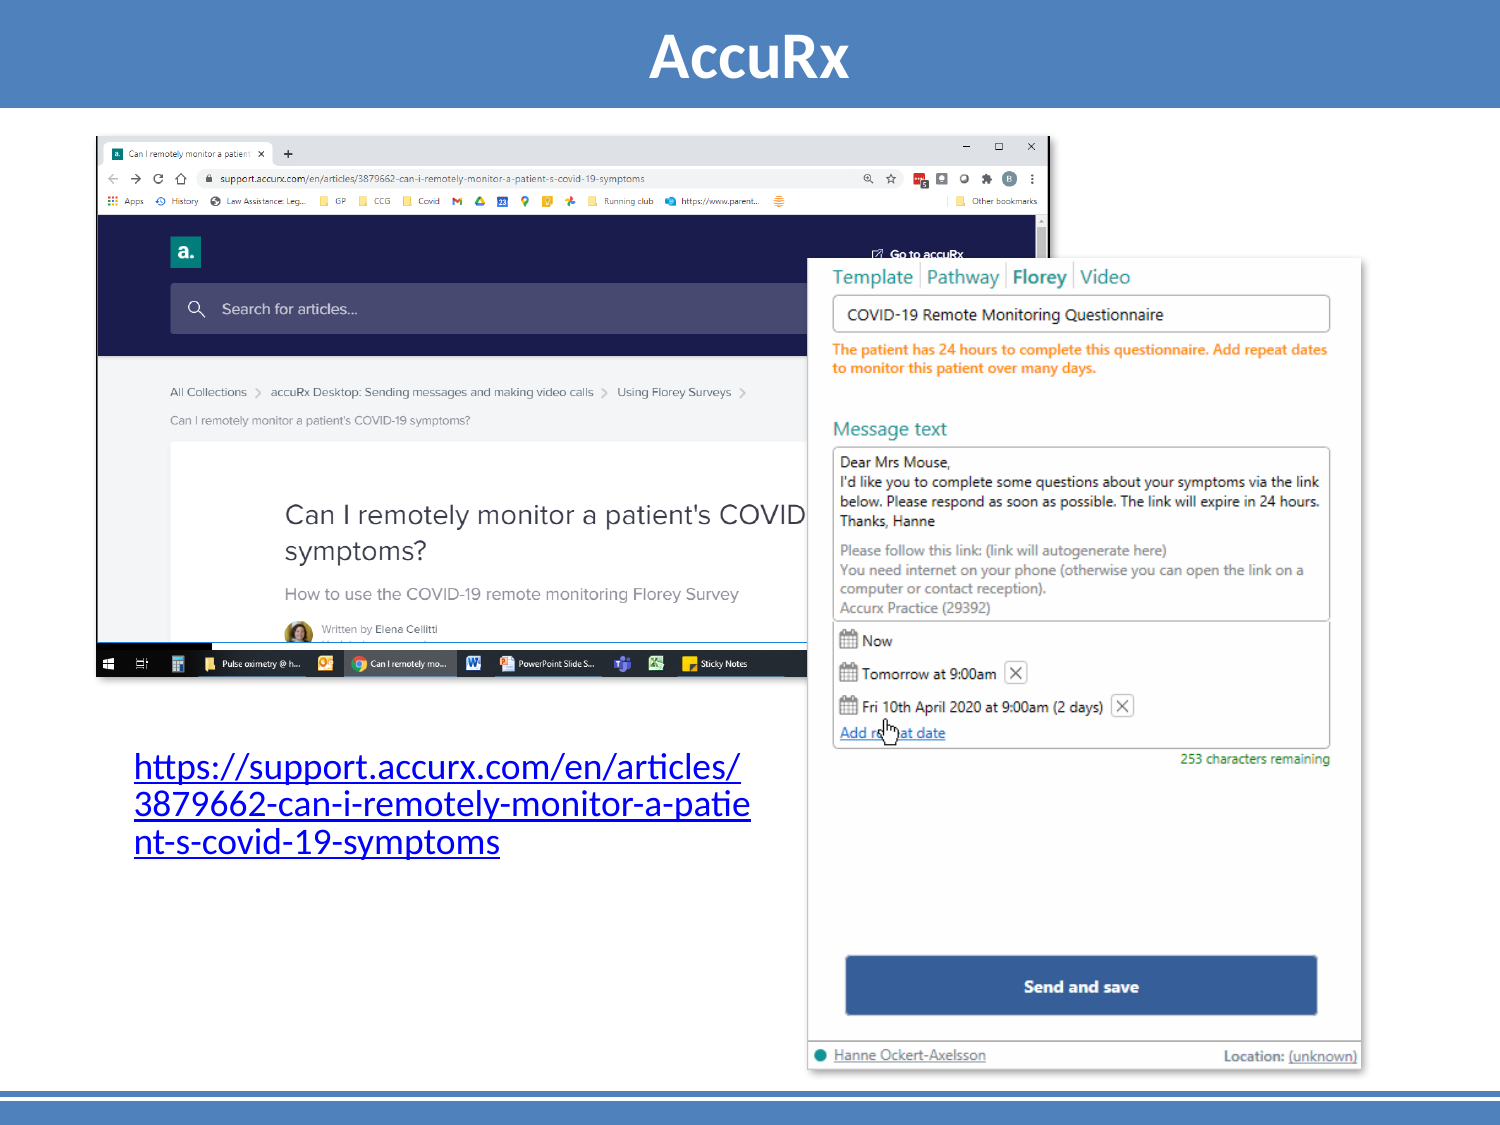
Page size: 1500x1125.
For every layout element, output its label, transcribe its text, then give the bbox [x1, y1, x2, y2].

text_box https://support.accurx.com/en/articles/3879662-can-i-remotely-monitor-a-patient-s-covid-19-symptoms [118, 734, 769, 795]
picture [95, 135, 1051, 677]
title AccuRx [75, 0, 1425, 107]
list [806, 258, 1361, 1071]
